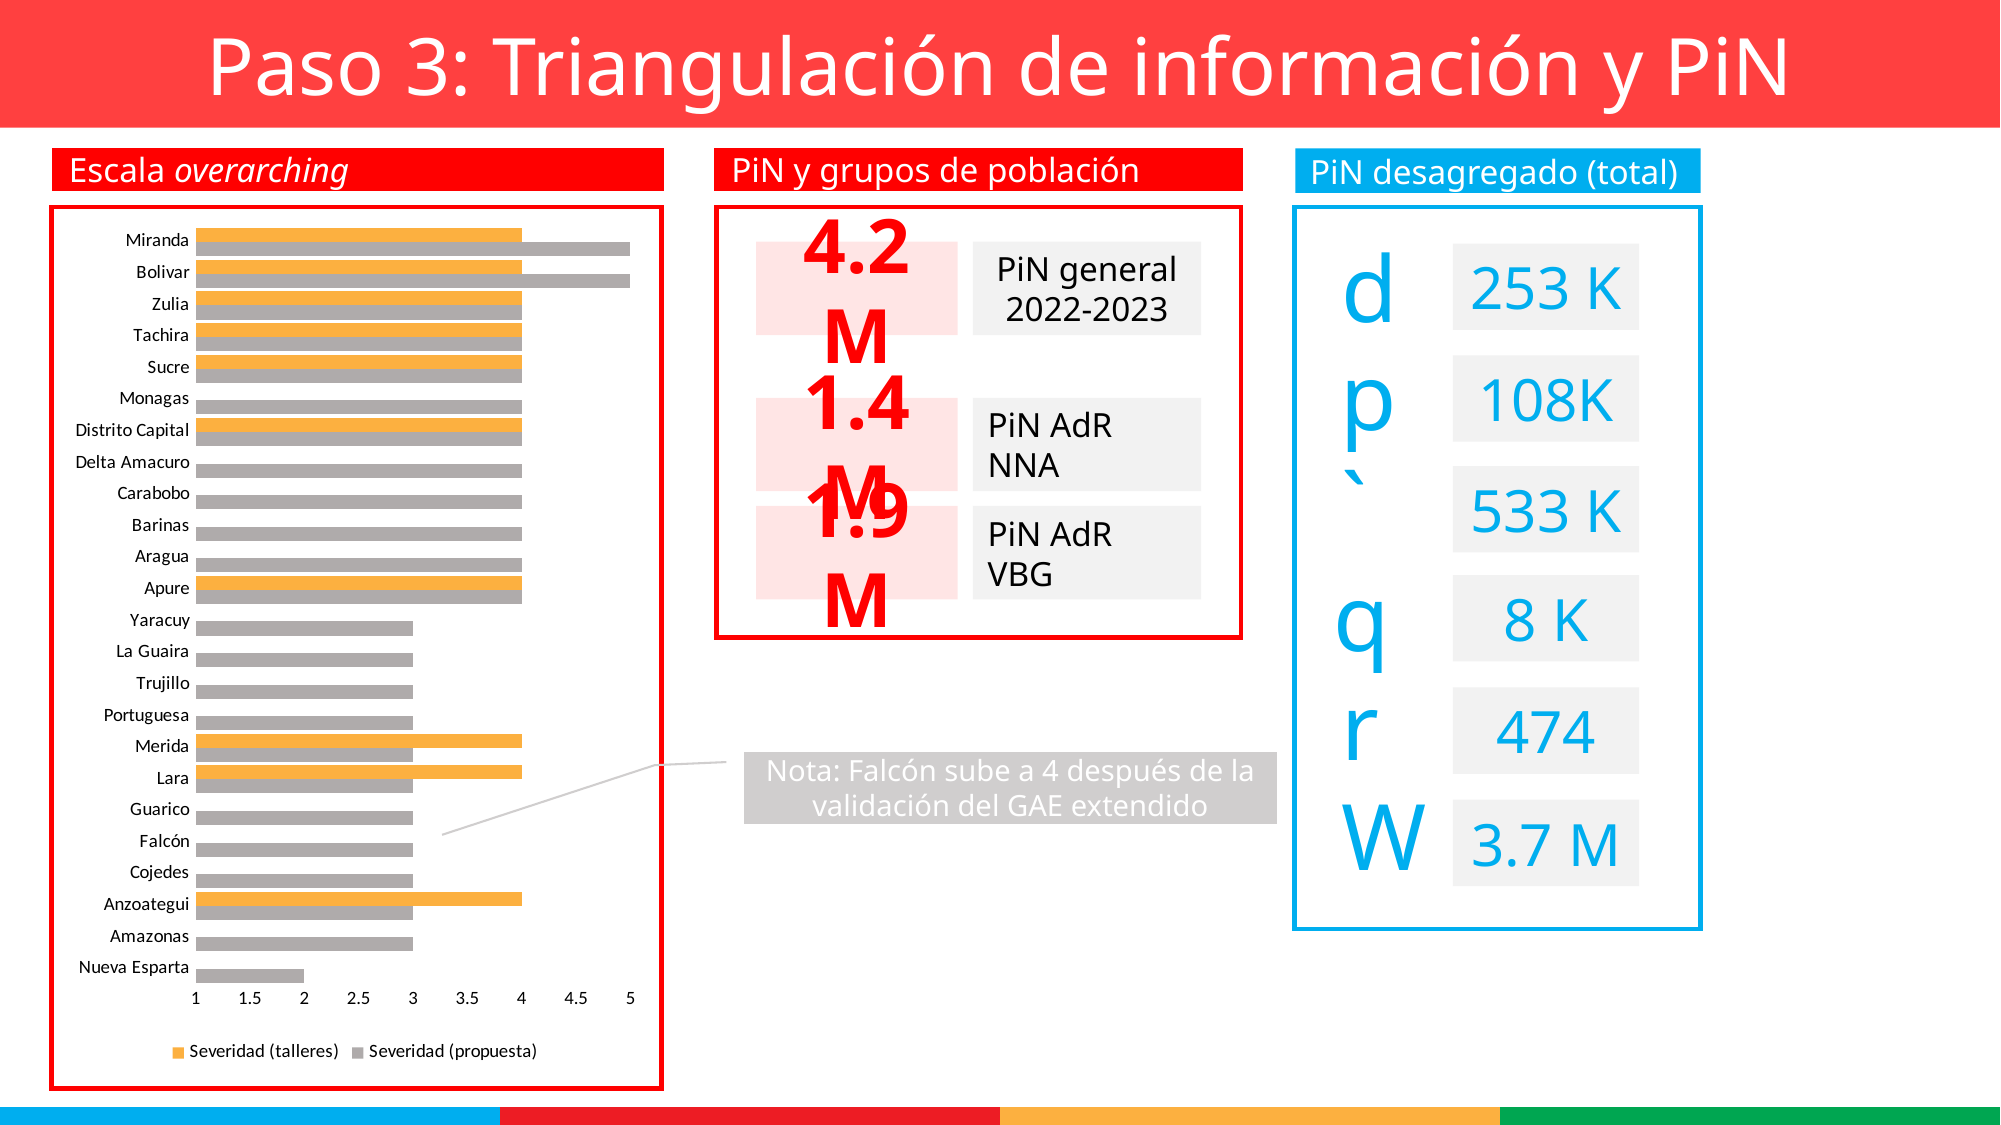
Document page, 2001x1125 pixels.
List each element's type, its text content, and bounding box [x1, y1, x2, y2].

chart [63, 209, 647, 1069]
text_box 108K [1452, 354, 1640, 443]
text_box 3.7 M [1452, 799, 1640, 887]
text_box PiN y grupos de población [715, 149, 1242, 190]
text_box p [1325, 331, 1435, 457]
text_box W [1326, 771, 1436, 896]
text_box [715, 206, 1242, 639]
text_box 8 K [1452, 574, 1640, 662]
text_box ` [1326, 441, 1436, 567]
text_box 474 [1452, 686, 1640, 775]
text_box 253 K [1452, 243, 1640, 331]
text_box r [1326, 661, 1436, 771]
text_box Nota: Falcón sube a 4 después de la validación del GAE extendido [744, 752, 1277, 824]
text_box q [1318, 552, 1428, 678]
text_box [1294, 206, 1702, 930]
text_box Escala overarching [53, 149, 662, 190]
text_box 533 K [1452, 465, 1640, 553]
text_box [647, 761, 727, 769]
text_box d [1326, 223, 1436, 349]
text_box PiN desagregado (total) [1294, 147, 1702, 194]
text_box [50, 206, 662, 1090]
text_box Paso 3: Triangulación de información y PiN [0, 0, 2000, 128]
